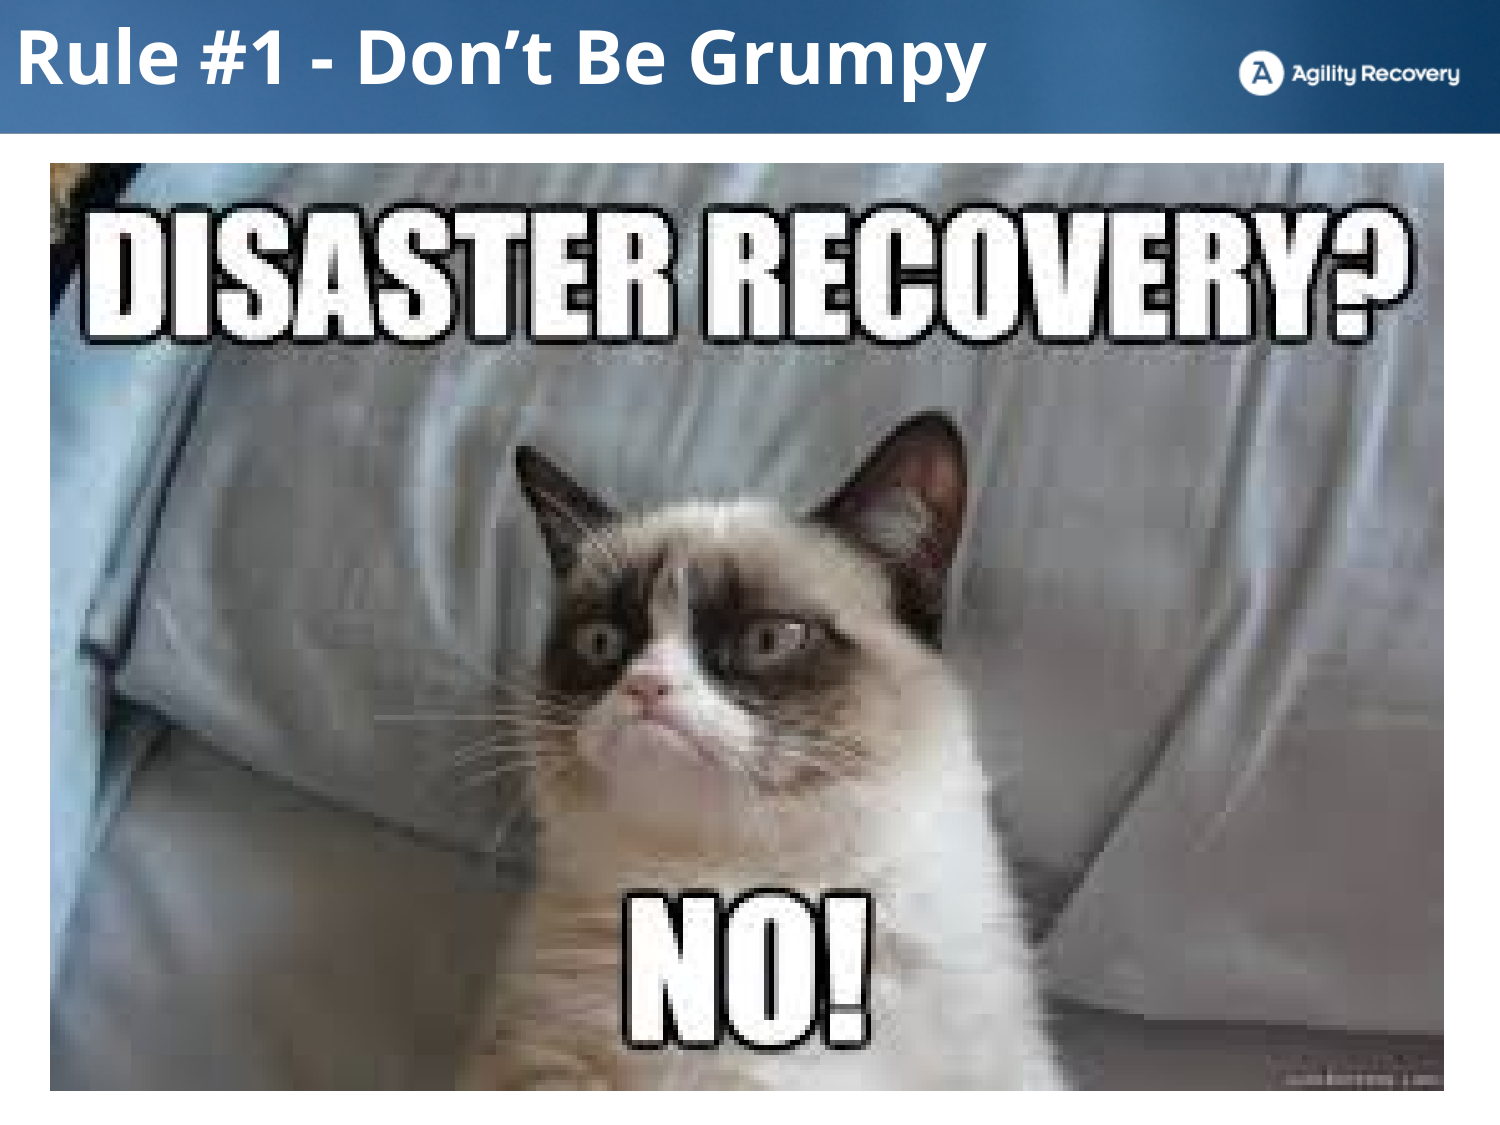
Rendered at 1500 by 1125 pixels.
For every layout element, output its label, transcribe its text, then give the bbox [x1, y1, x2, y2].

picture [0, 0, 1500, 1125]
text_box Rule #1 - Don’t Be Grumpy [0, 2, 1183, 108]
